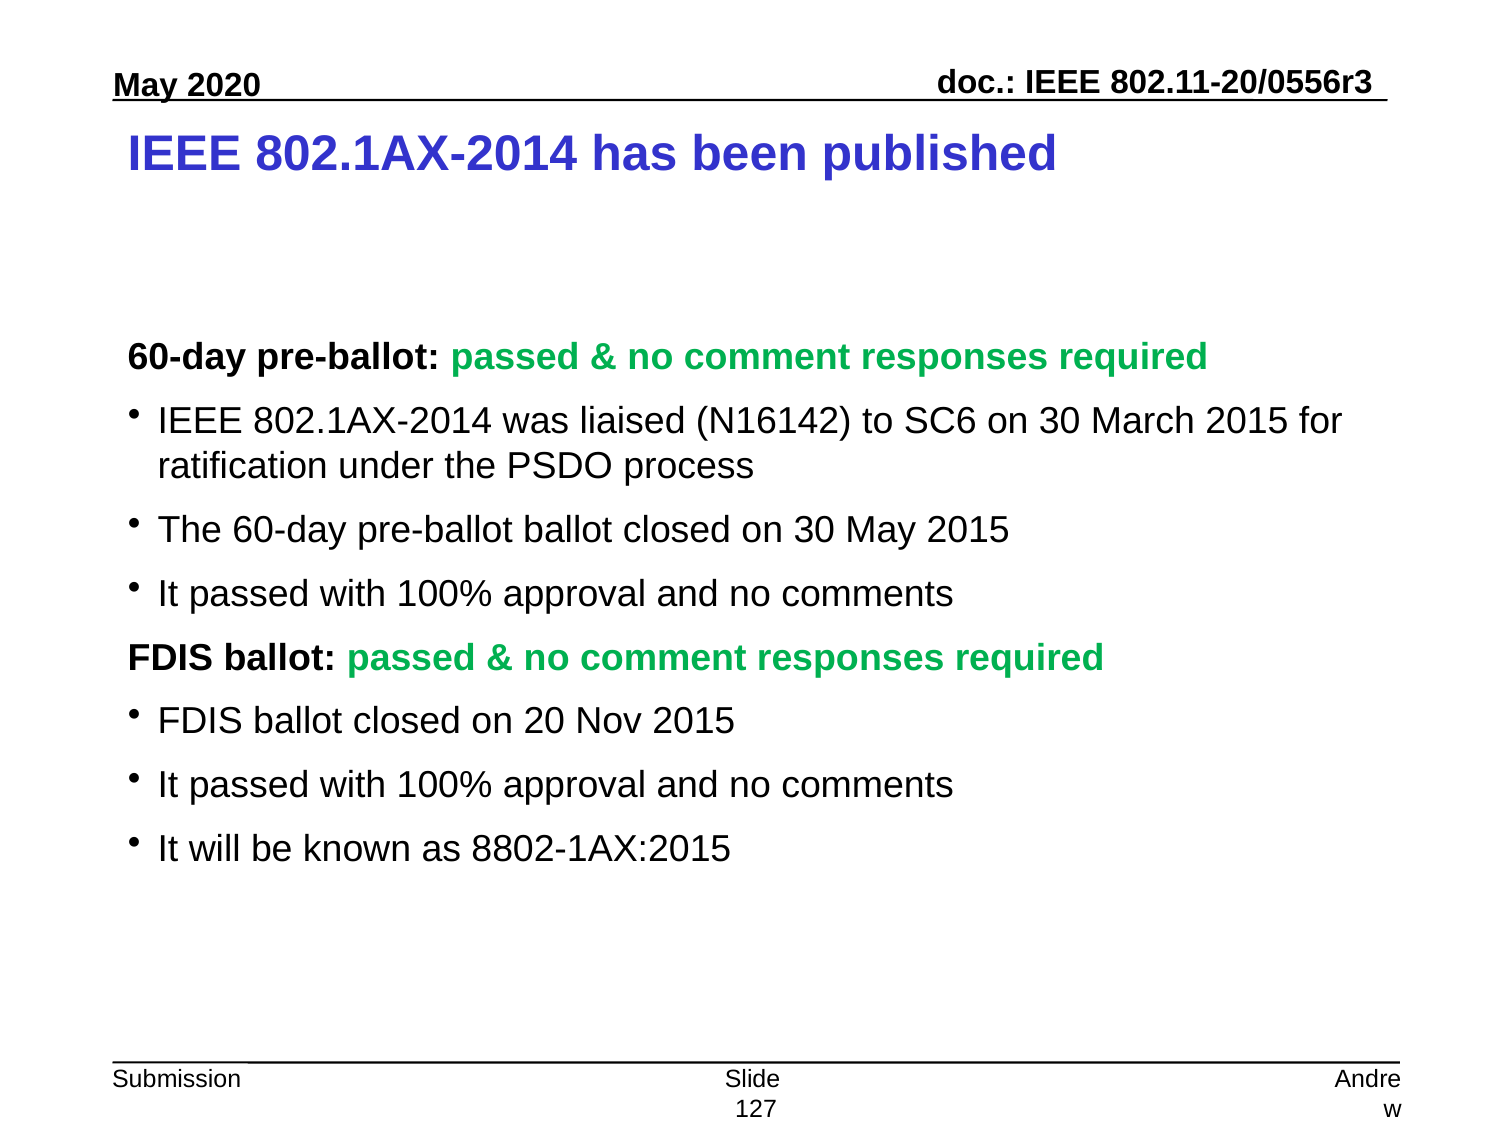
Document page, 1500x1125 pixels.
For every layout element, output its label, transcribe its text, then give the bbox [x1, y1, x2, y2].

footer Andrew Myles, Cisco [1320, 1061, 1402, 1093]
list 60-day pre-ballot: passed & no comment responses required IEEE 802.1AX-2014 was liaised (N16142) to SC6 on 30 March 2015 for ratification under the PSDO process The 60-day pre-ballot ballot closed on 30 May 2015 It passed with 100% approval and no comments FDIS ballot: passed & no comment responses required FDIS ballot closed on 20 Nov 2015 It passed with 100% approval and no comments It will be known as 8802-1AX:2015 [112, 324, 1388, 1000]
slide_number Slide 127 [709, 1061, 803, 1093]
title IEEE 802.1AX-2014 has been published [112, 112, 1388, 288]
